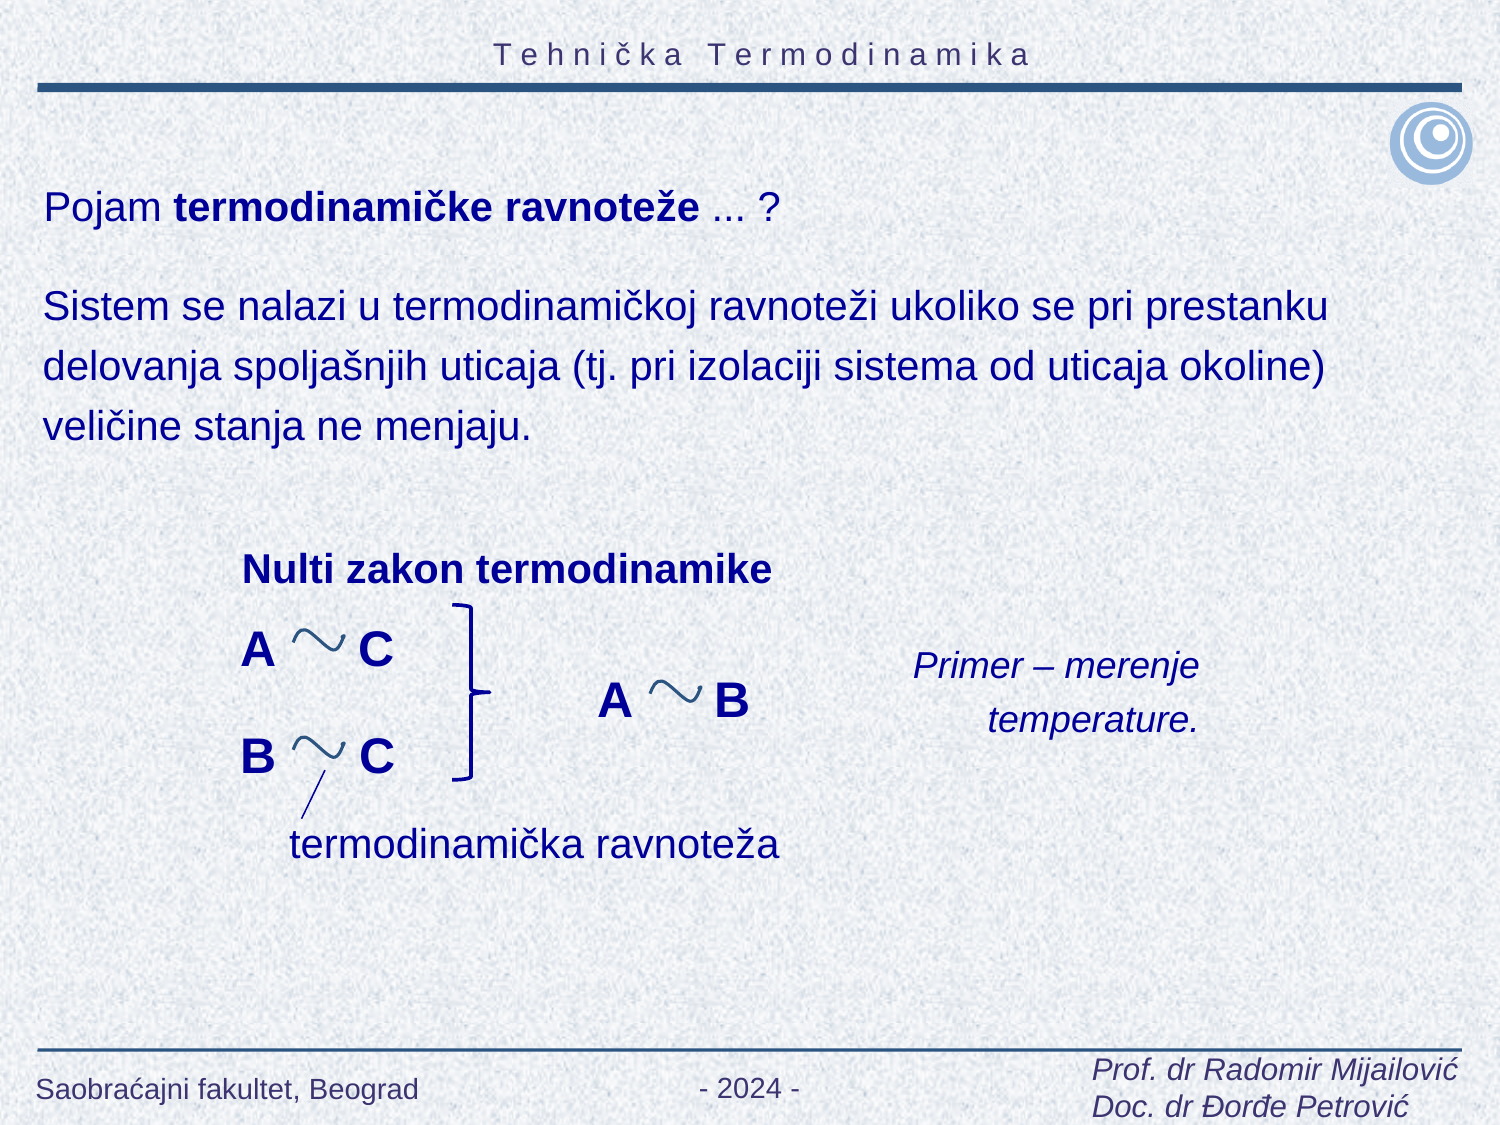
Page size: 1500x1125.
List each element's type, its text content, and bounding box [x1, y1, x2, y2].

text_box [224, 524, 794, 876]
text_box Pojam termodinamičke ravnoteže ... ? [28, 162, 1063, 238]
picture [1387, 99, 1473, 188]
text_box Primer – merenje temperature. [837, 624, 1215, 748]
text_box Sistem se nalazi u termodinamičkoj ravnoteži ukoliko se pri prestanku delovanja spoljašnjih uticaja (tj. pri izolaciji sistema od uticaja okoline) veličine stanja ne menjaju. [27, 261, 1450, 457]
